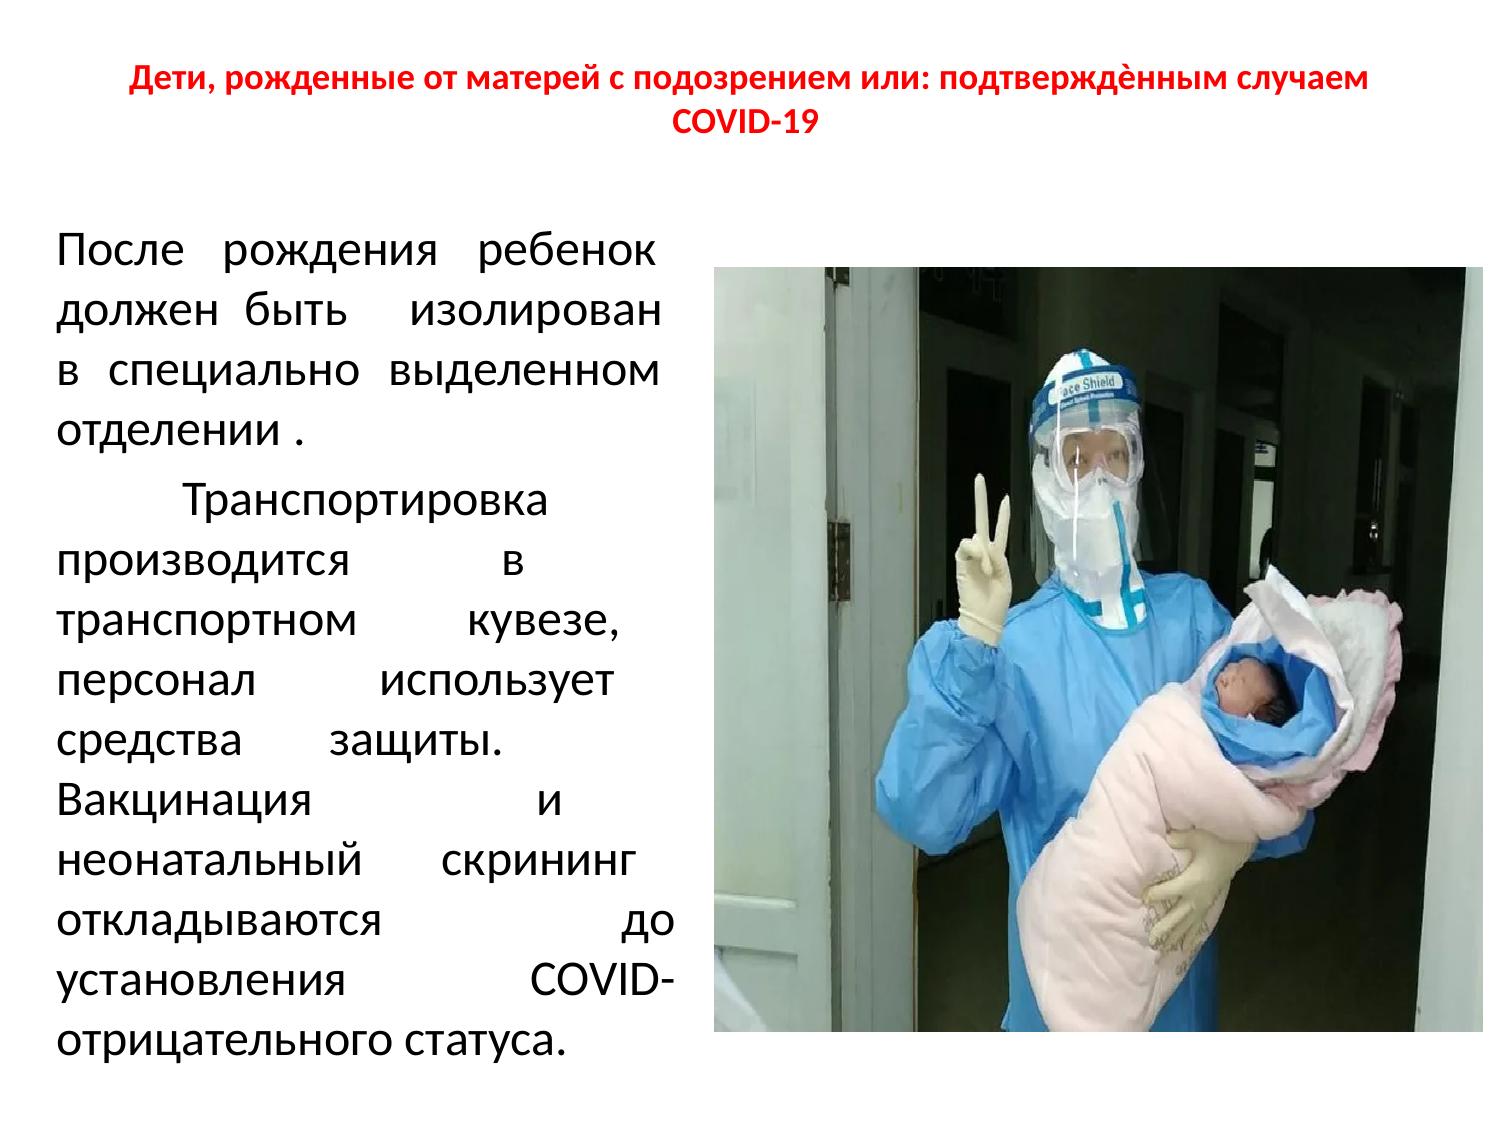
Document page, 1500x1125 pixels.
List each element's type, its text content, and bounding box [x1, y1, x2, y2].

list После рождения ребенок должен быть изолирован в специально выделенном отделении . Транспортировка производится в транспортном кувезе, персонал использует средства защиты. Вакцинация и неонатальный скрининг откладываются до установления COVID-отрицательного статуса. [41, 208, 691, 1047]
title Дети, рожденные от матерей с подозрением или: подтверждѐнным случаем COVID-19 [75, 45, 1425, 149]
picture [714, 266, 1483, 1032]
